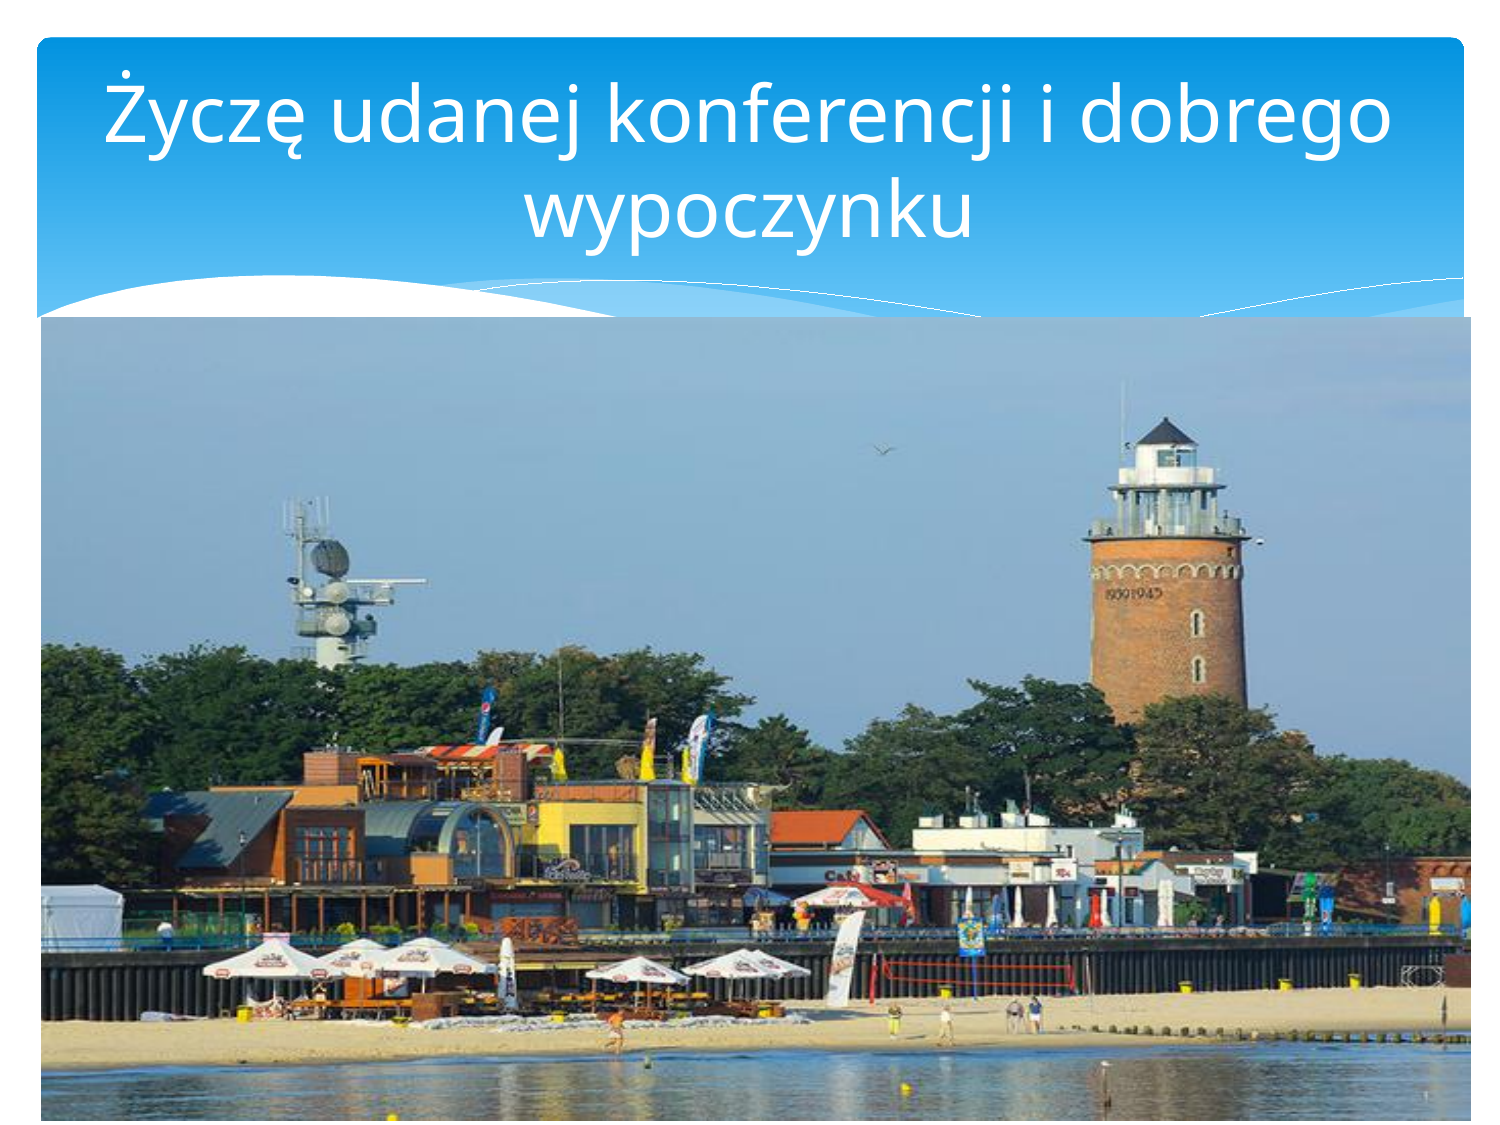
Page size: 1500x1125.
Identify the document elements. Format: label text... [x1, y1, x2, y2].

title Życzę udanej konferencji i dobrego wypoczynku [75, 55, 1425, 261]
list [41, 317, 1471, 1122]
